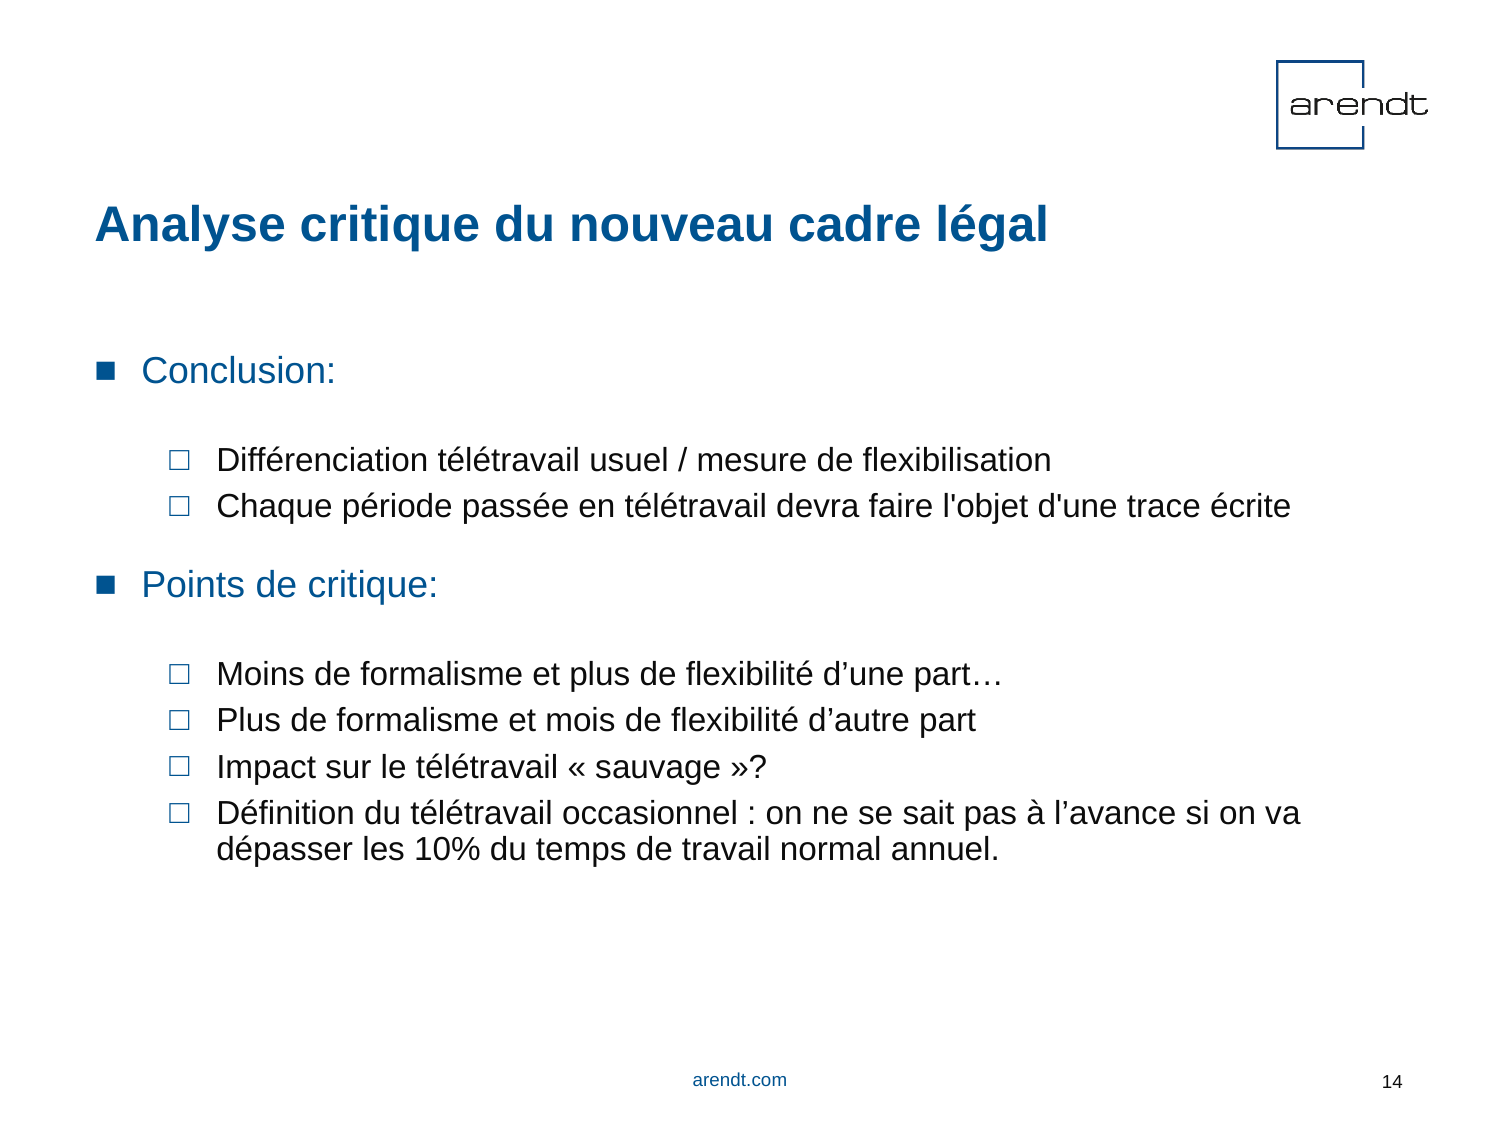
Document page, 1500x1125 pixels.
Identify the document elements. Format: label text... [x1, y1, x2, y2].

list Conclusion: Différenciation télétravail usuel / mesure de flexibilisation Chaque période passée en télétravail devra faire l'objet d'une trace écrite Points de critique: Moins de formalisme et plus de flexibilité d’une part… Plus de formalisme et mois de flexibilité d’autre part Impact sur le télétravail « sauvage »? Définition du télétravail occasionnel : on ne se sait pas à l’avance si on va dépasser les 10% du temps de travail normal annuel. [79, 299, 1418, 1008]
title Analyse critique du nouveau cadre légal [79, 163, 1418, 287]
picture [1160, 0, 1500, 230]
